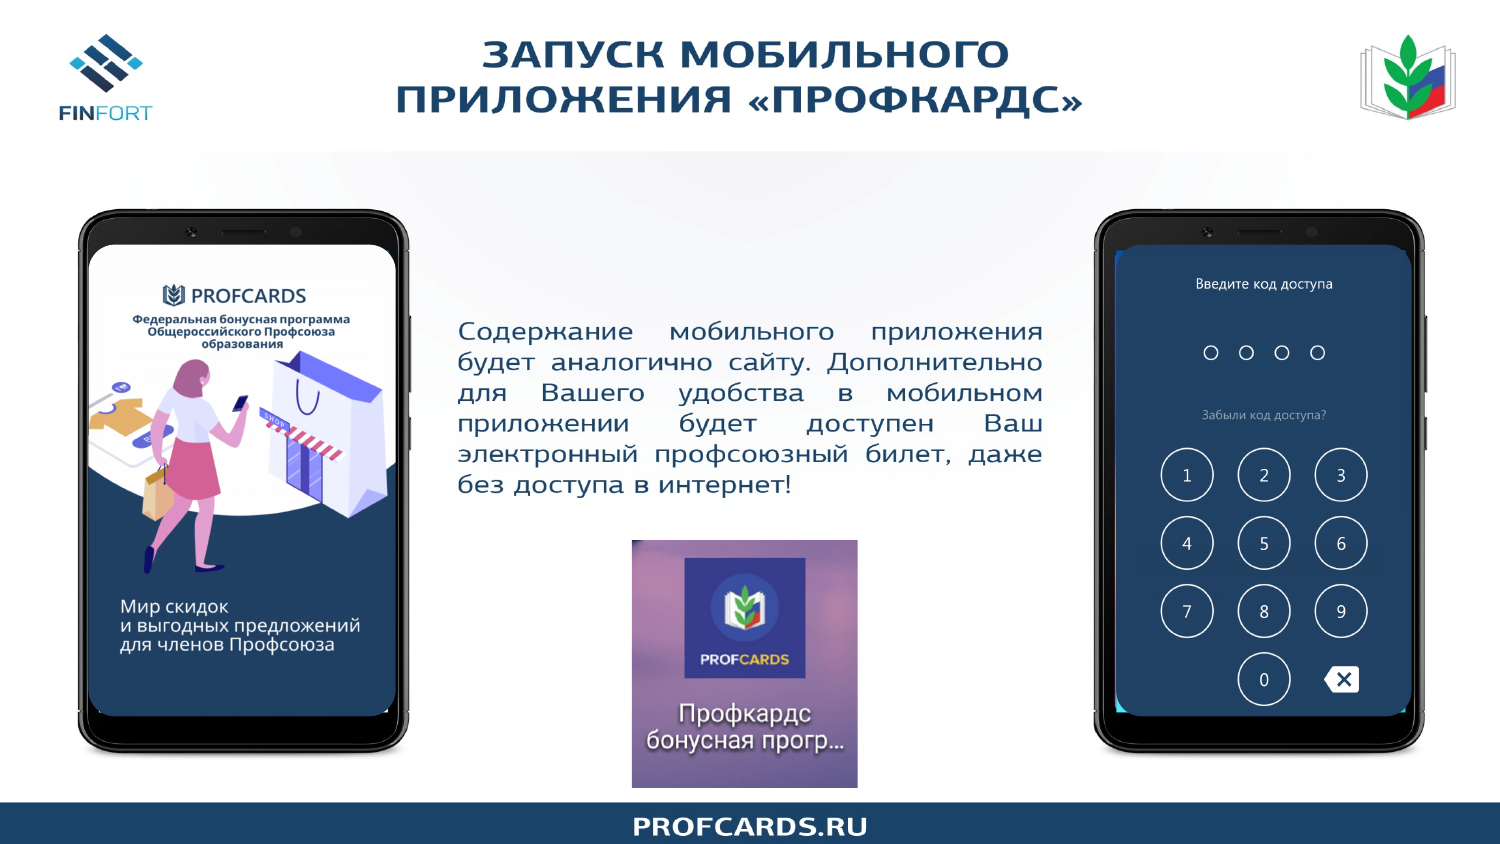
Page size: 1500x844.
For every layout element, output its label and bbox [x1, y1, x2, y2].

picture [0, 2, 1500, 844]
list [631, 539, 858, 789]
